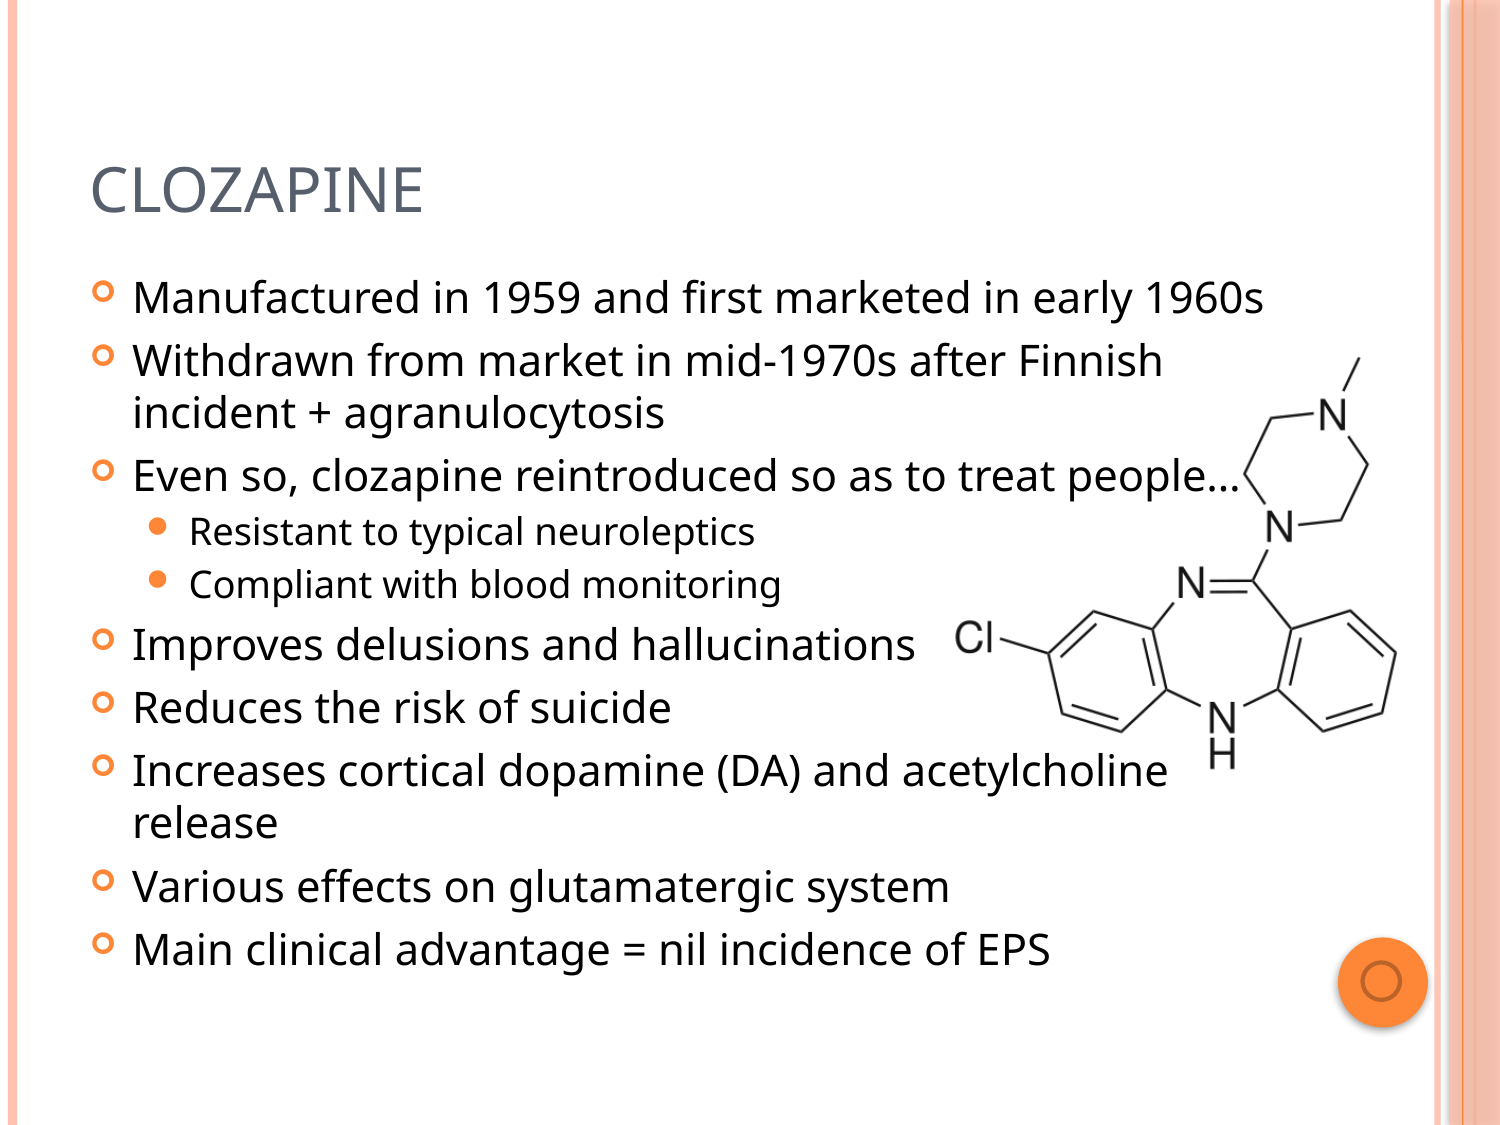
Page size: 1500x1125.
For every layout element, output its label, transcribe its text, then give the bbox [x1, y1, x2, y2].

picture [949, 353, 1401, 774]
title Clozapine [75, 45, 1300, 233]
list Manufactured in 1959 and first marketed in early 1960s Withdrawn from market in mid-1970s after Finnish incident + agranulocytosis Even so, clozapine reintroduced so as to treat people… Resistant to typical neuroleptics Compliant with blood monitoring Improves delusions and hallucinations Reduces the risk of suicide Increases cortical dopamine (DA) and acetylcholine release Various effects on glutamatergic system Main clinical advantage = nil incidence of EPS [75, 262, 1300, 1062]
text_box [1360, 960, 1403, 1003]
